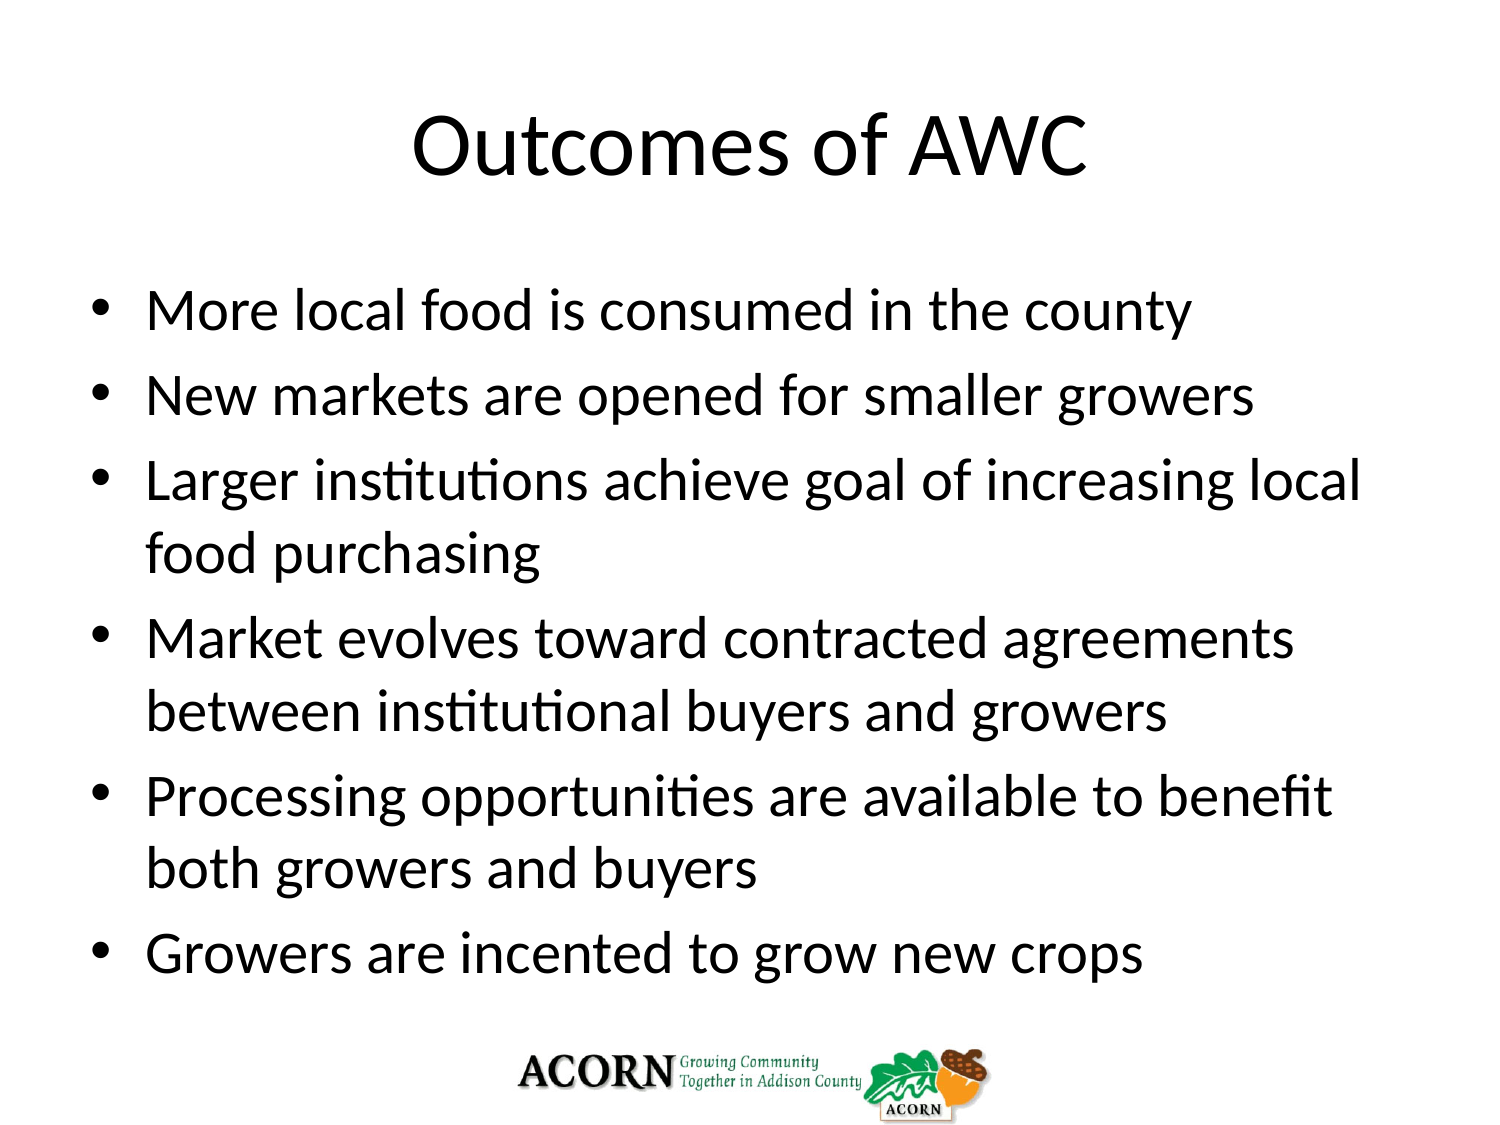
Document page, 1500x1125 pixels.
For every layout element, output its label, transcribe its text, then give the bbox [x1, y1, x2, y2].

title Outcomes of AWC [75, 45, 1425, 233]
list More local food is consumed in the county New markets are opened for smaller growers Larger institutions achieve goal of increasing local food purchasing Market evolves toward contracted agreements between institutional buyers and growers Processing opportunities are available to benefit both growers and buyers Growers are incented to grow new crops [75, 262, 1425, 1005]
picture [512, 1032, 994, 1125]
